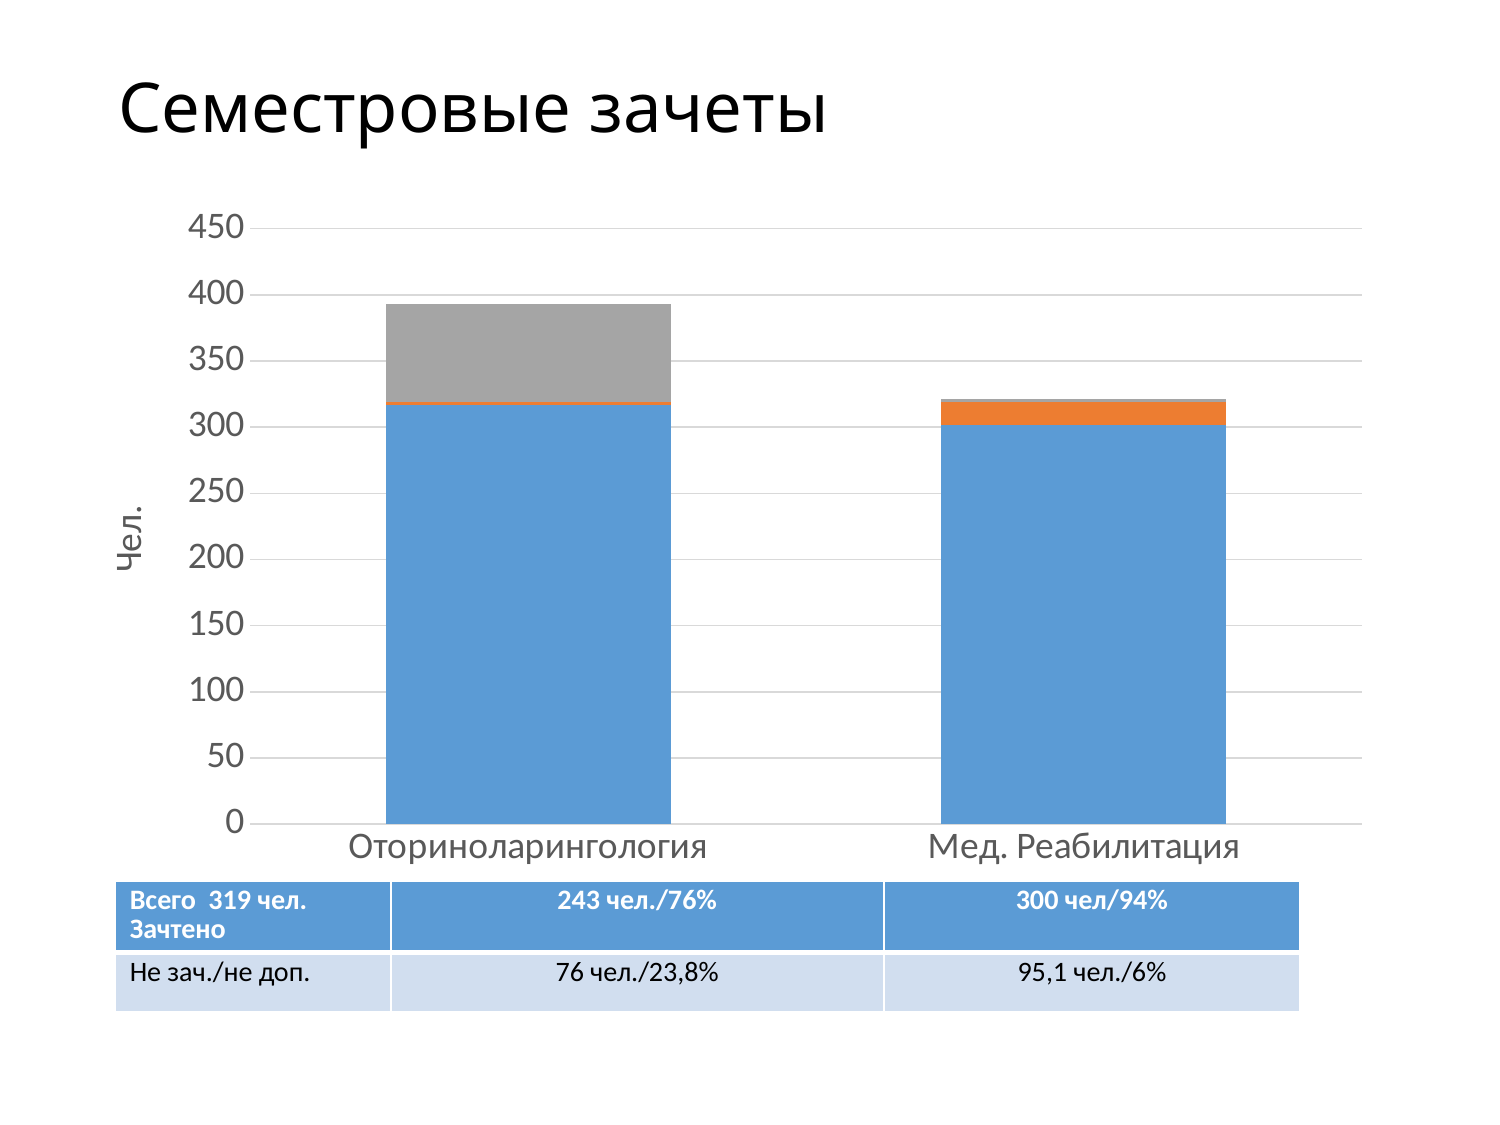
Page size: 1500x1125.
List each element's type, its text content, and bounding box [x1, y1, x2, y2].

table_cell Не зач./не доп. [116, 955, 390, 1011]
table_header 243 чел./76% [392, 882, 883, 950]
table_header Всего 319 чел. Зачтено [116, 882, 390, 950]
table_header 300 чел/94% [885, 882, 1299, 950]
table_cell 76 чел./23,8% [392, 955, 883, 1011]
table_cell 95,1 чел./6% [885, 955, 1299, 1011]
title Семестровые зачеты [103, 59, 1397, 161]
chart [74, 196, 1388, 882]
